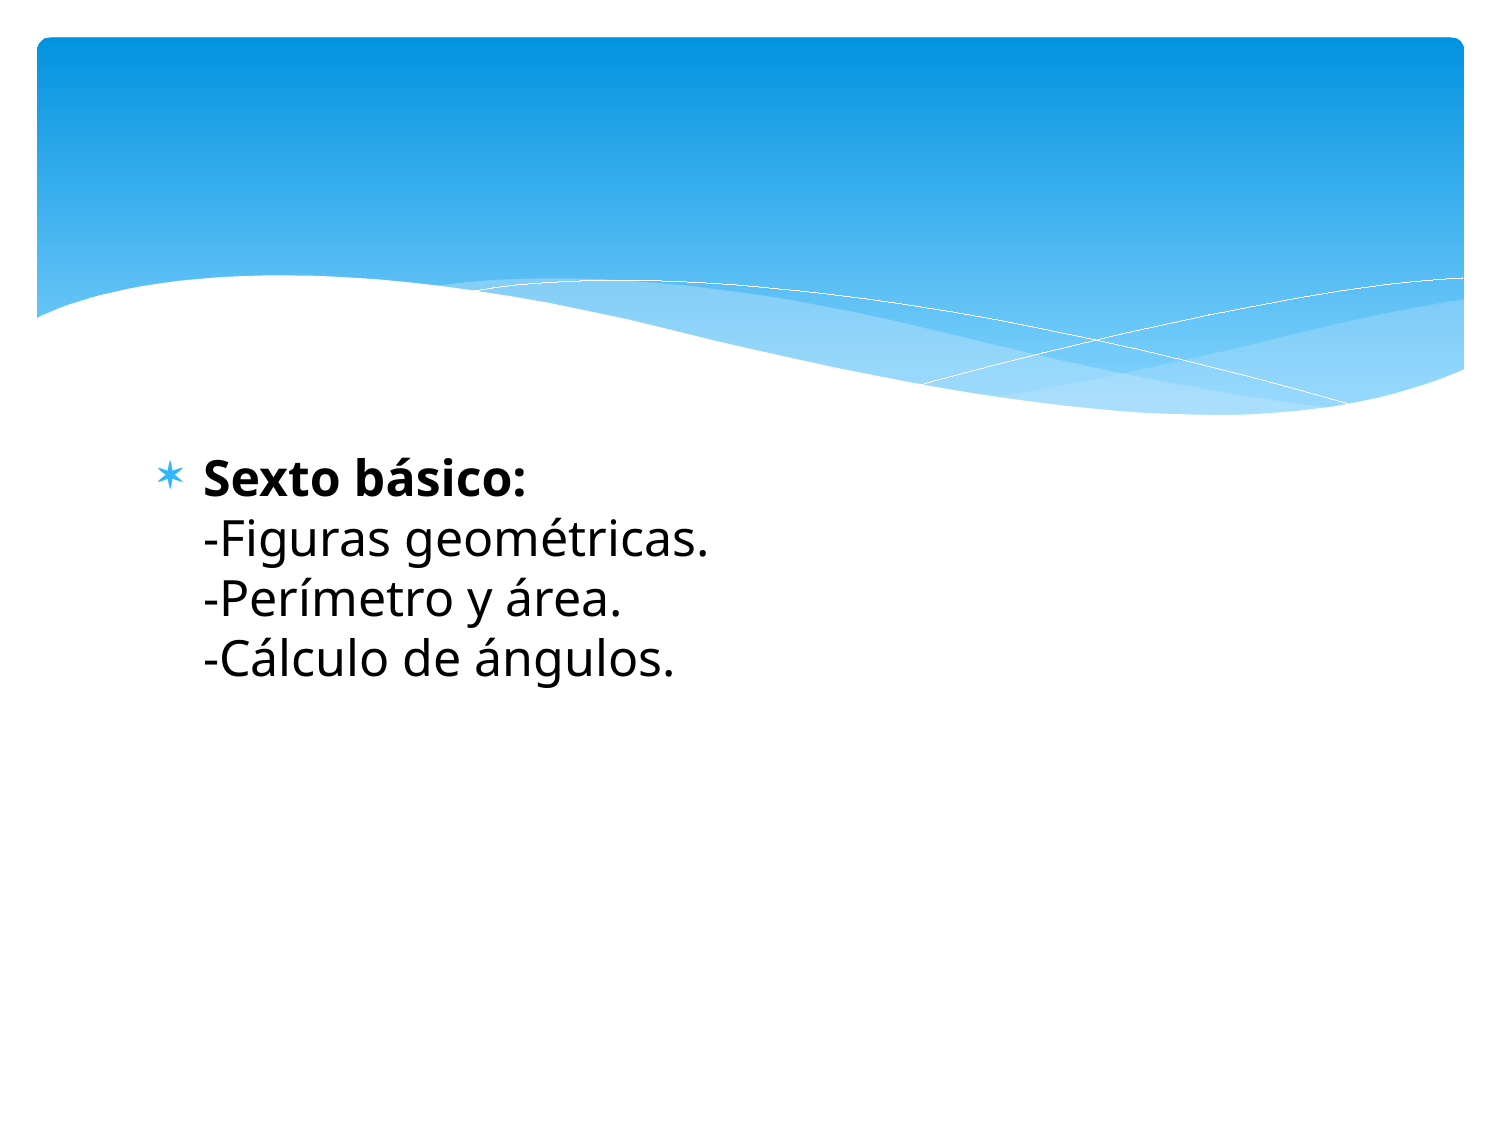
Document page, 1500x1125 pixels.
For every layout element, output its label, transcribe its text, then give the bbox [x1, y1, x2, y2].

list Sexto básico: -Figuras geométricas. -Perímetro y área. -Cálculo de ángulos. [143, 438, 1359, 1005]
